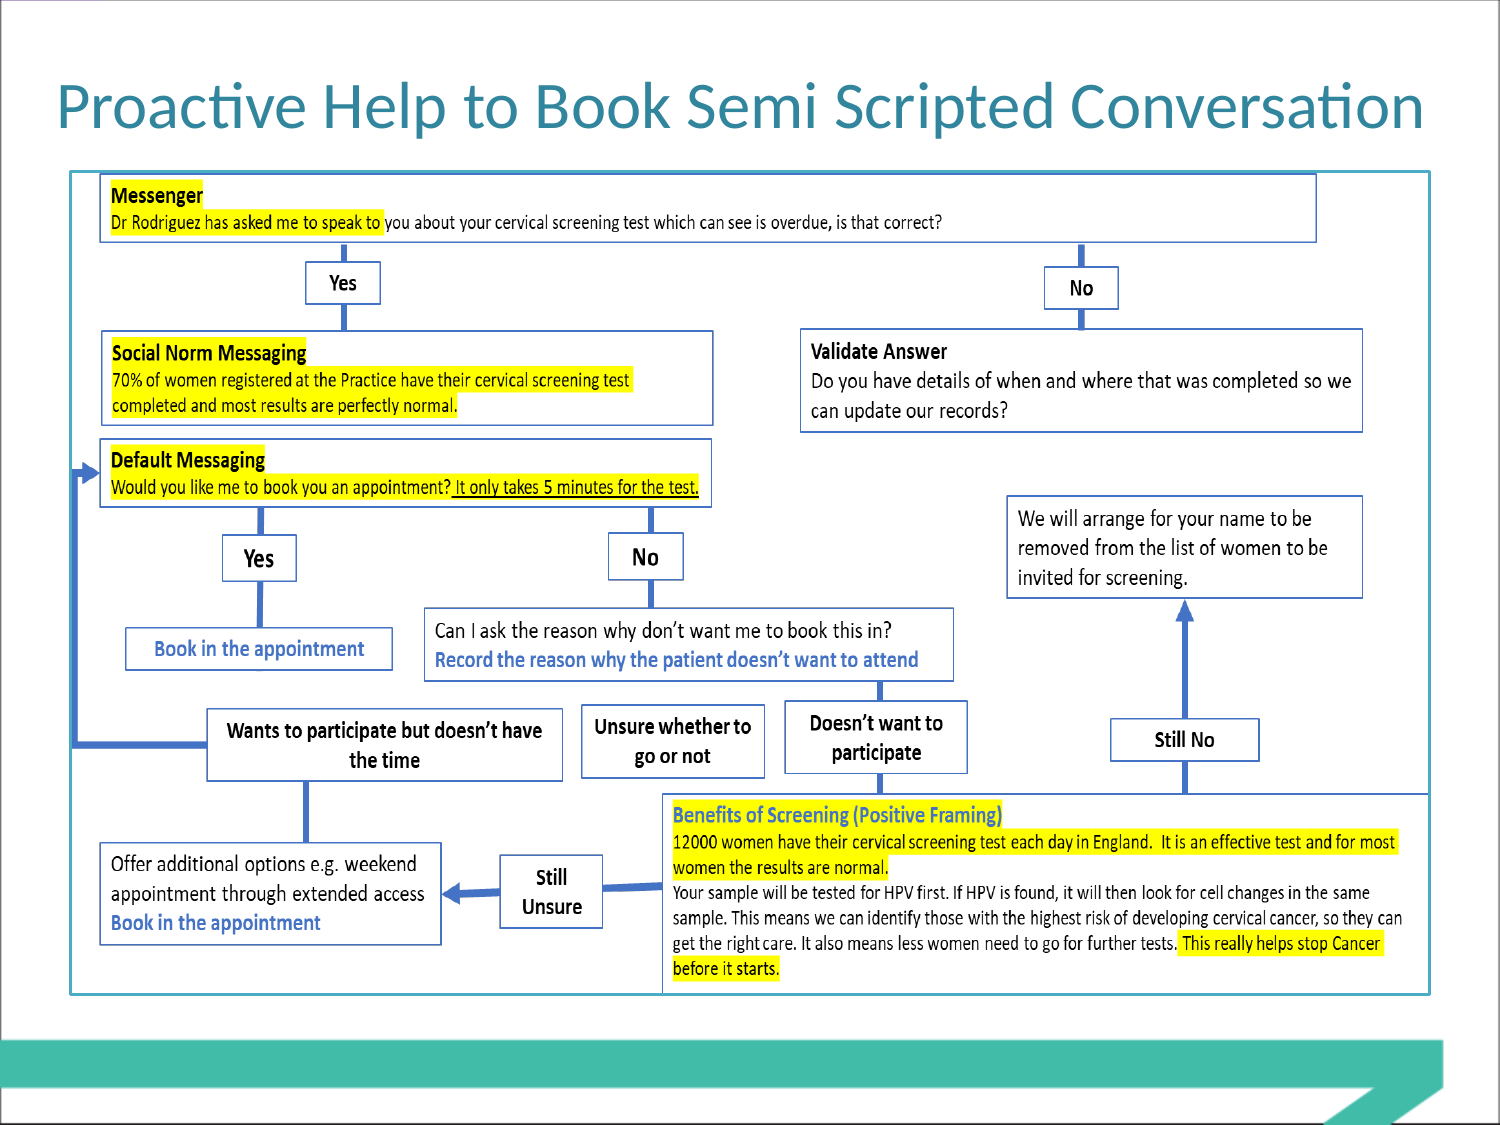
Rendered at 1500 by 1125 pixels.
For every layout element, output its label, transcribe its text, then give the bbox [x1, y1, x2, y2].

text_box Proactive Help to Book Semi Scripted Conversation [41, 54, 1500, 123]
picture [0, 0, 1500, 1125]
